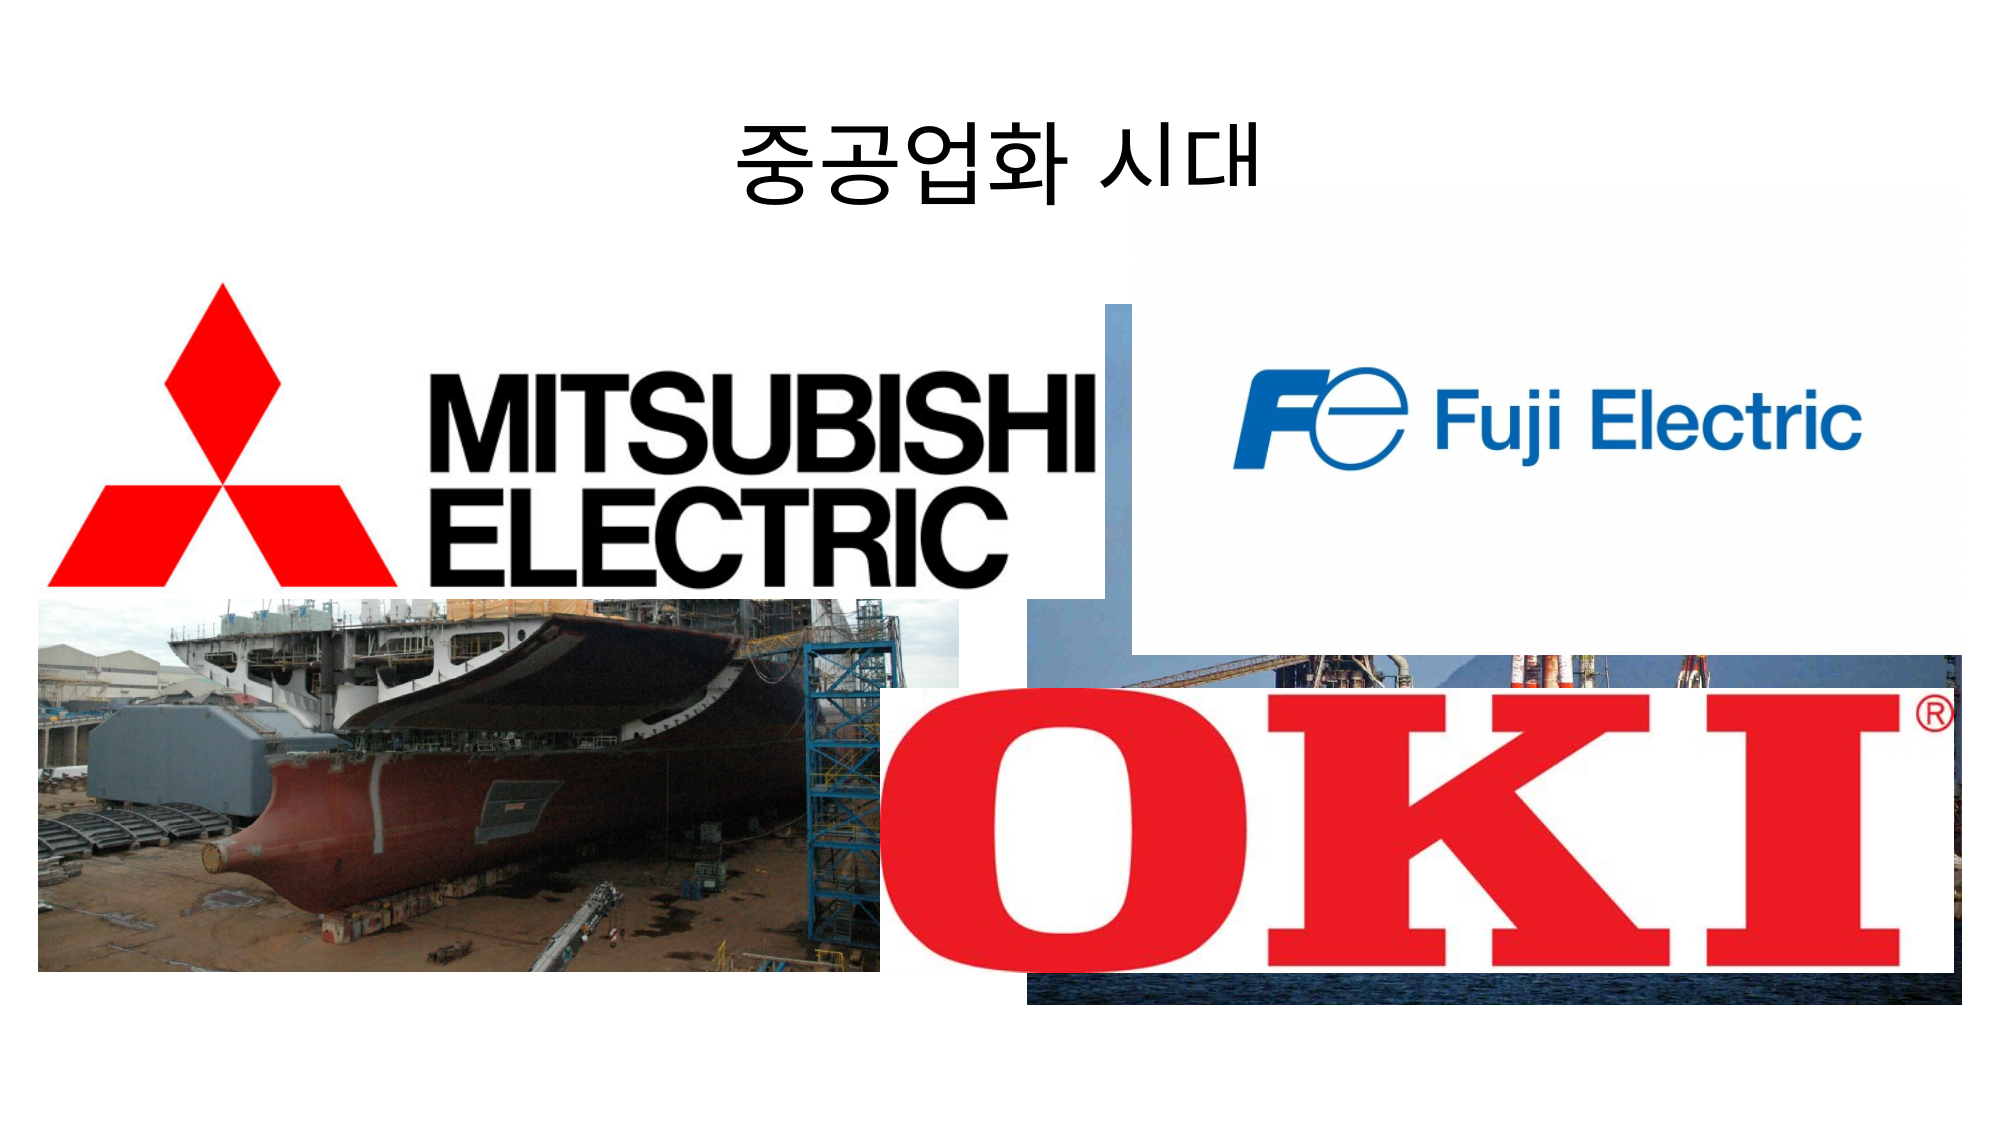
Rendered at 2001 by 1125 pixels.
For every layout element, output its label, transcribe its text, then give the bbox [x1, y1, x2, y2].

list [38, 599, 959, 972]
picture [38, 186, 1962, 1005]
title 중공업화 시대 [137, 59, 1863, 278]
